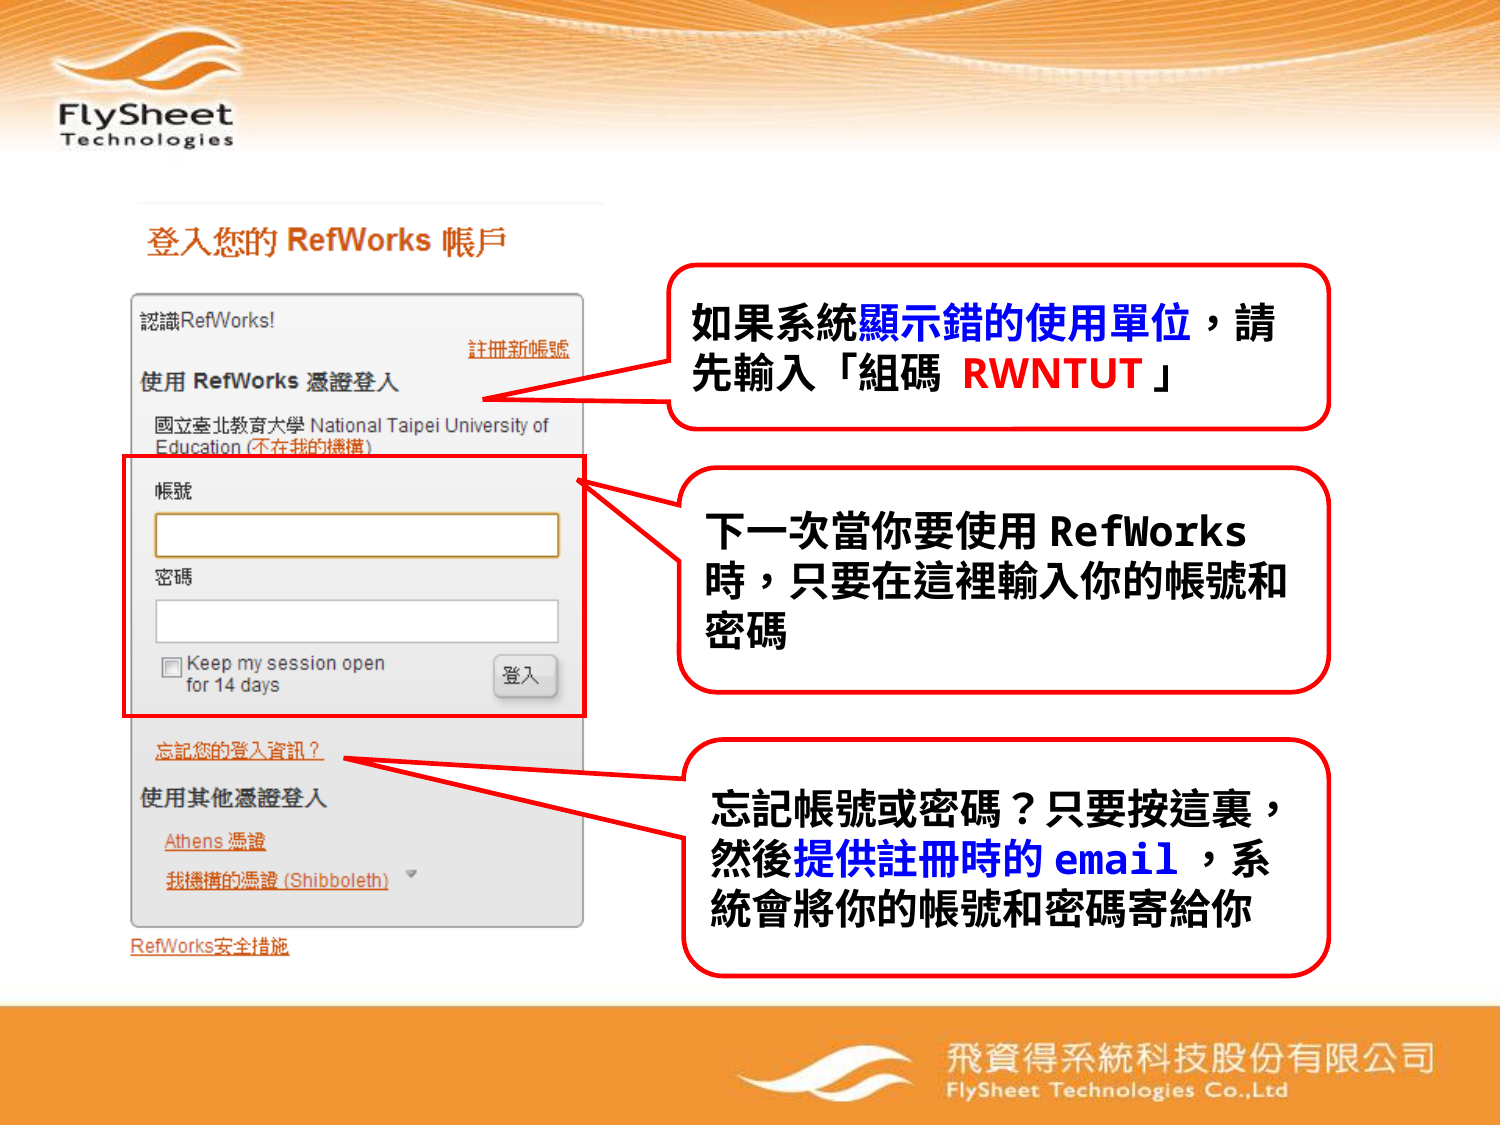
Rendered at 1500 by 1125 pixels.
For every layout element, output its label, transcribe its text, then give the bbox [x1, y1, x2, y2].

picture [0, 0, 1500, 1125]
text_box 如果系統顯示錯的使用單位，請先輸入「組碼 RWNTUT」 [607, 265, 1329, 430]
text_box 忘記帳號或密碼？只要按這裏，然後提供註冊時的email，系統會將你的帳號和密碼寄給你 [607, 739, 1329, 977]
text_box 下一次當你要使用RefWorks時，只要在這裡輸入你的帳號和密碼 [607, 467, 1329, 693]
